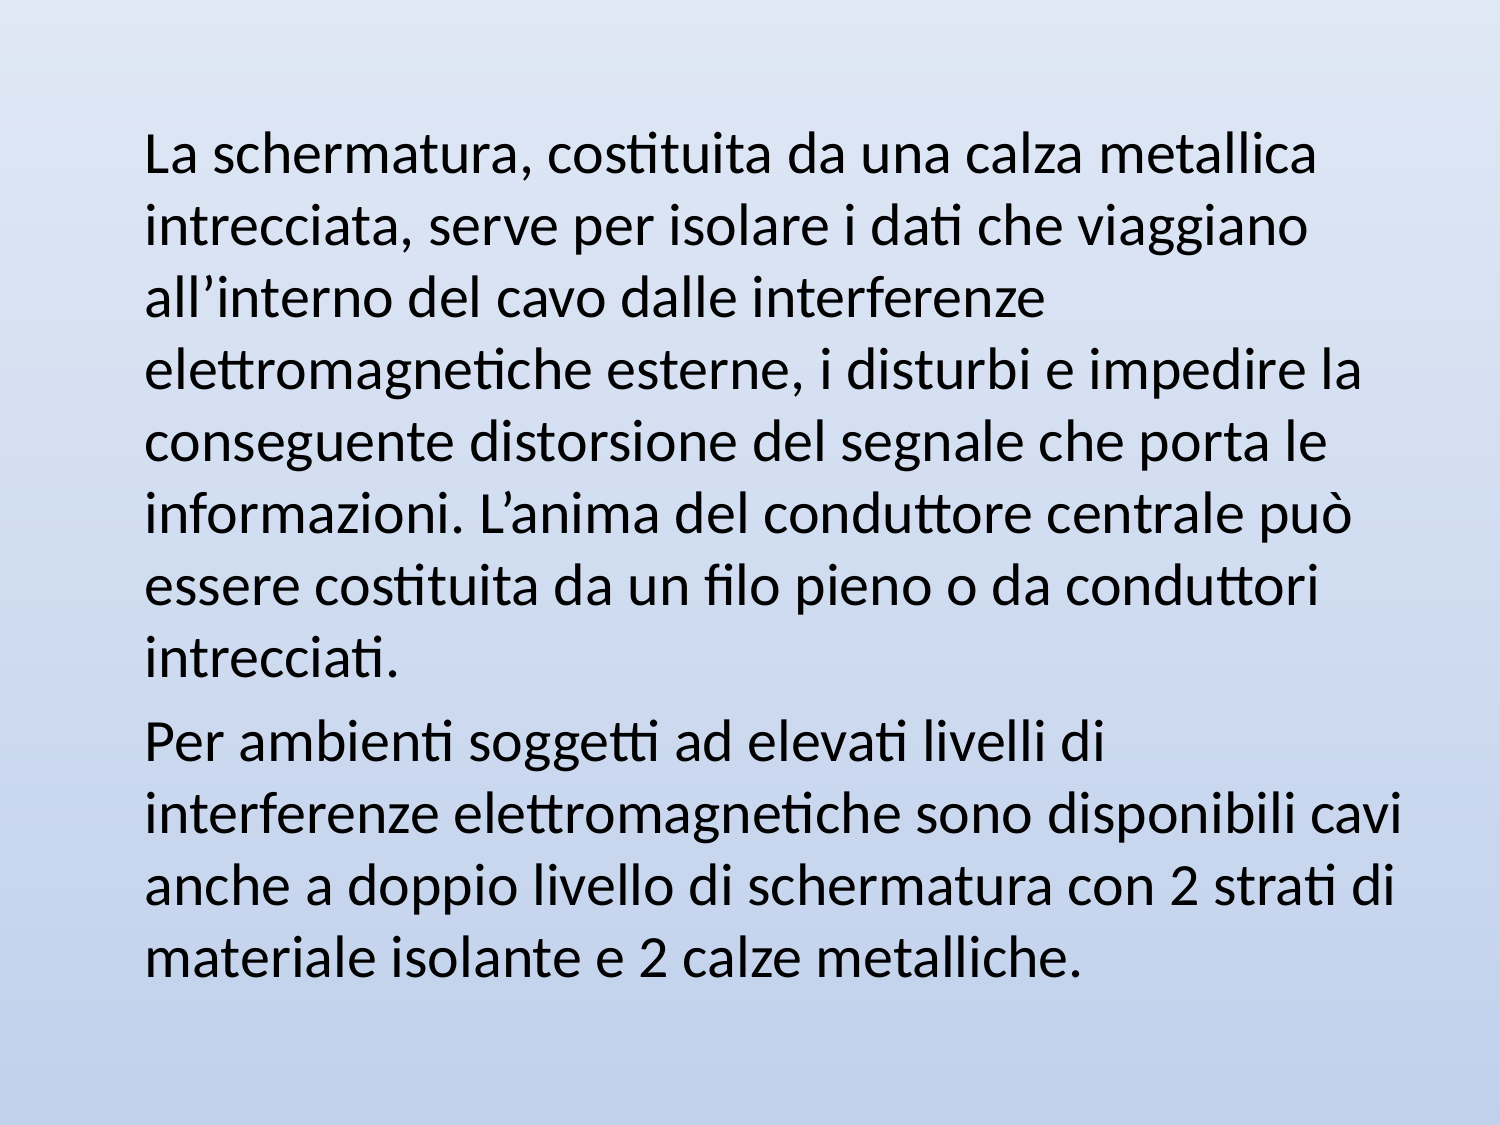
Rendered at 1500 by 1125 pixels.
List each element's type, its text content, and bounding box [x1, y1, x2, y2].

list La schermatura, costituita da una calza metallica intrecciata, serve per isolare i dati che viaggiano all’interno del cavo dalle interferenze elettromagnetiche esterne, i disturbi e impedire la conseguente distorsione del segnale che porta le informazioni. L’anima del conduttore centrale può essere costituita da un filo pieno o da conduttori intrecciati. Per ambienti soggetti ad elevati livelli di interferenze elettromagnetiche sono disponibili cavi anche a doppio livello di schermatura con 2 strati di materiale isolante e 2 calze metalliche. [75, 105, 1425, 1005]
